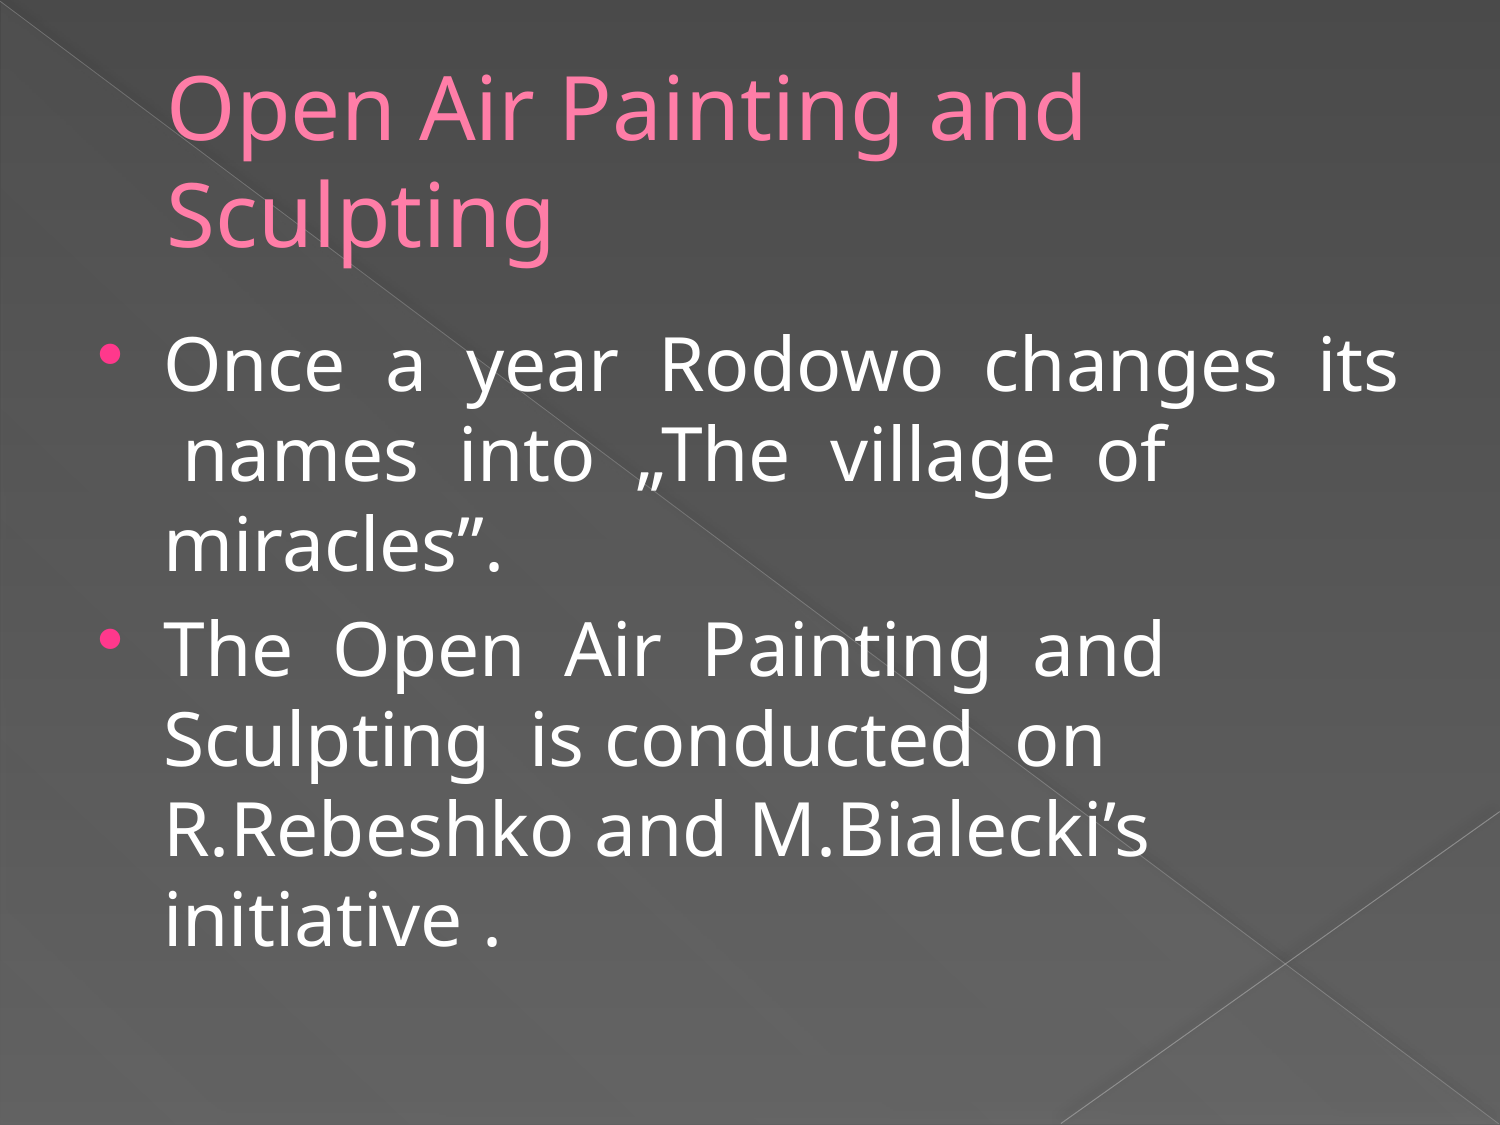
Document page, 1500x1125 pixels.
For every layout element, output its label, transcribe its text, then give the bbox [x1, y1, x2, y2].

title Open Air Painting and Sculpting [75, 43, 1425, 274]
list Once a year Rodowo changes its names into „The village of miracles”. The Open Air Painting and Sculpting is conducted on R.Rebeshko and M.Bialecki’s initiative . [75, 308, 1425, 1059]
